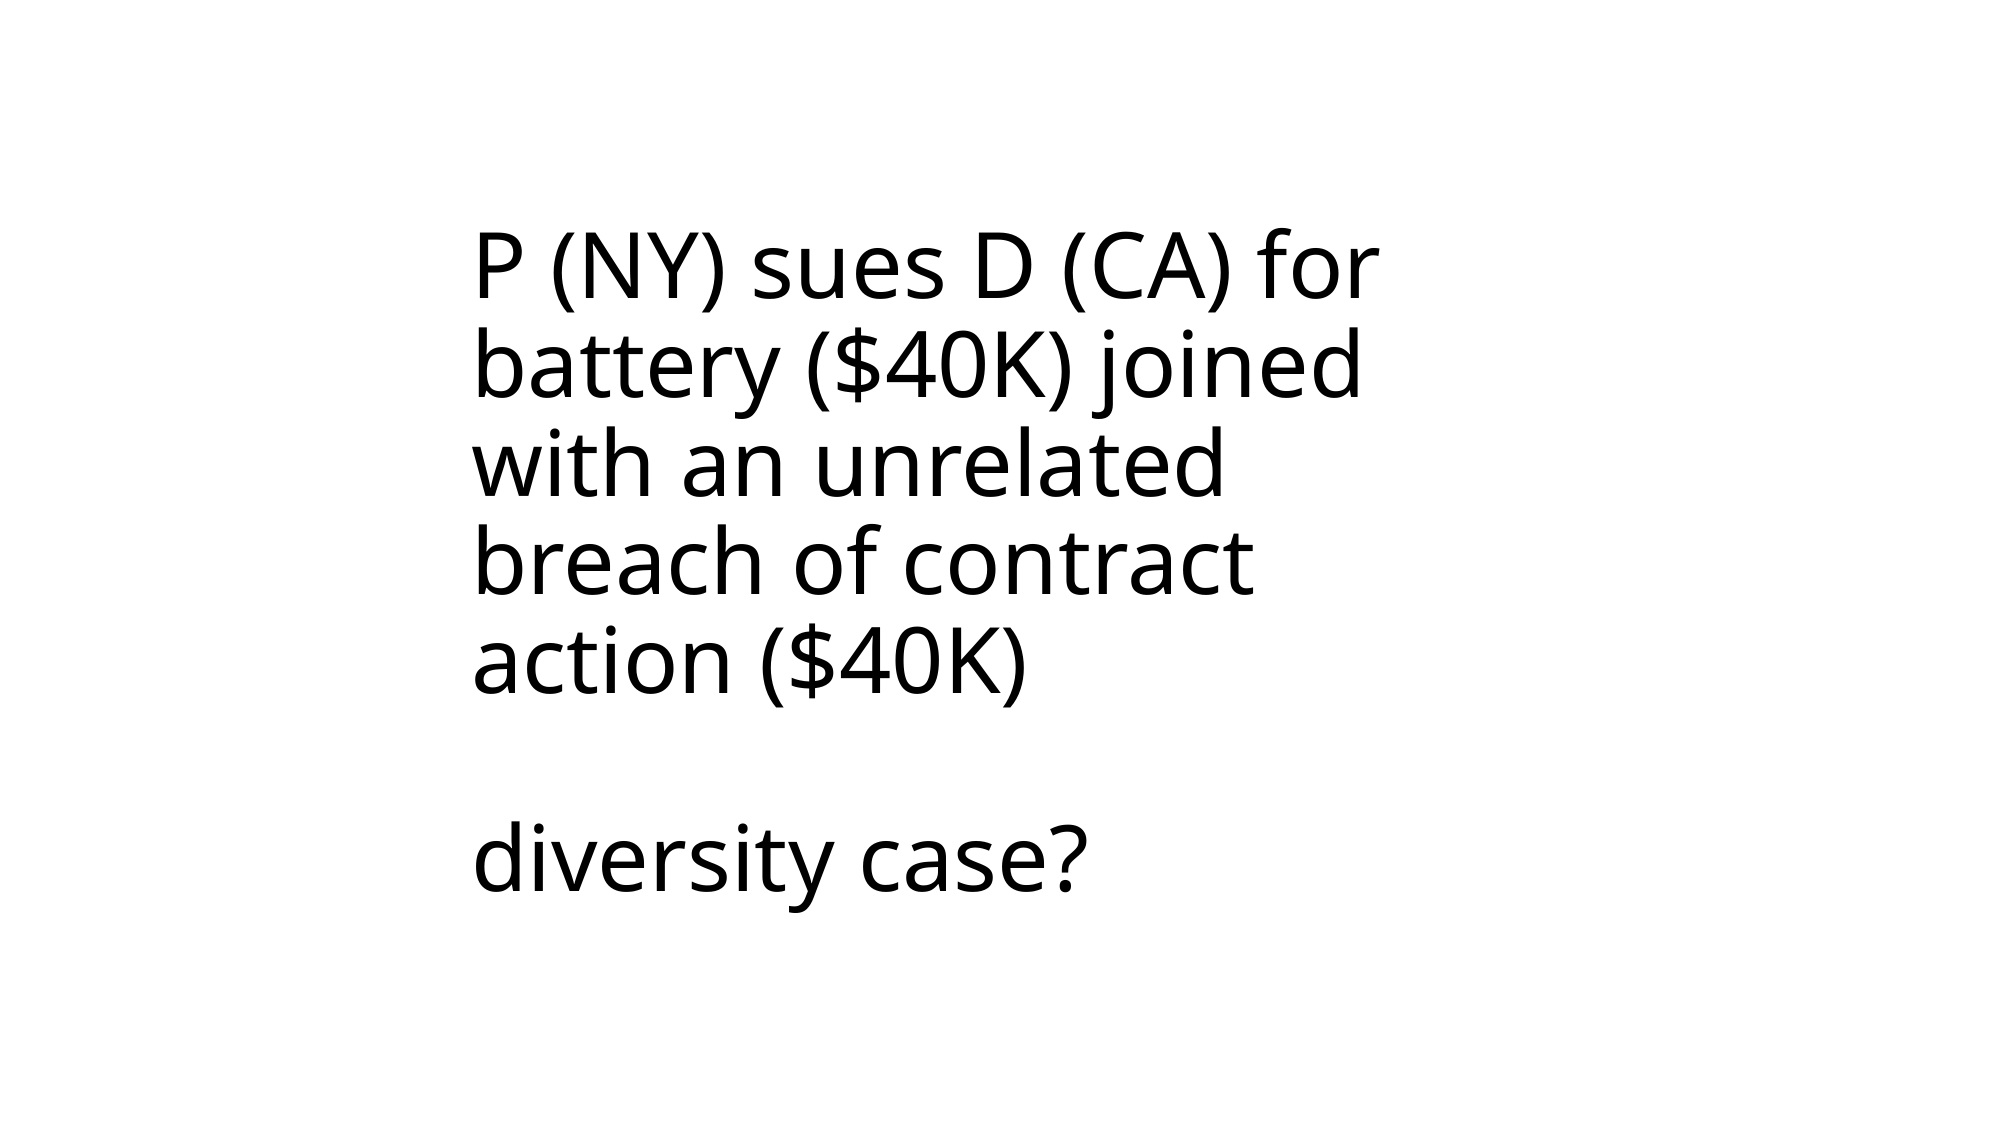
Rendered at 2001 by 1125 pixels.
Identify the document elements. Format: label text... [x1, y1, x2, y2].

title P (NY) sues D (CA) for battery ($40K) joined with an unrelated breach of contract action ($40K) diversity case? [456, 174, 1507, 957]
